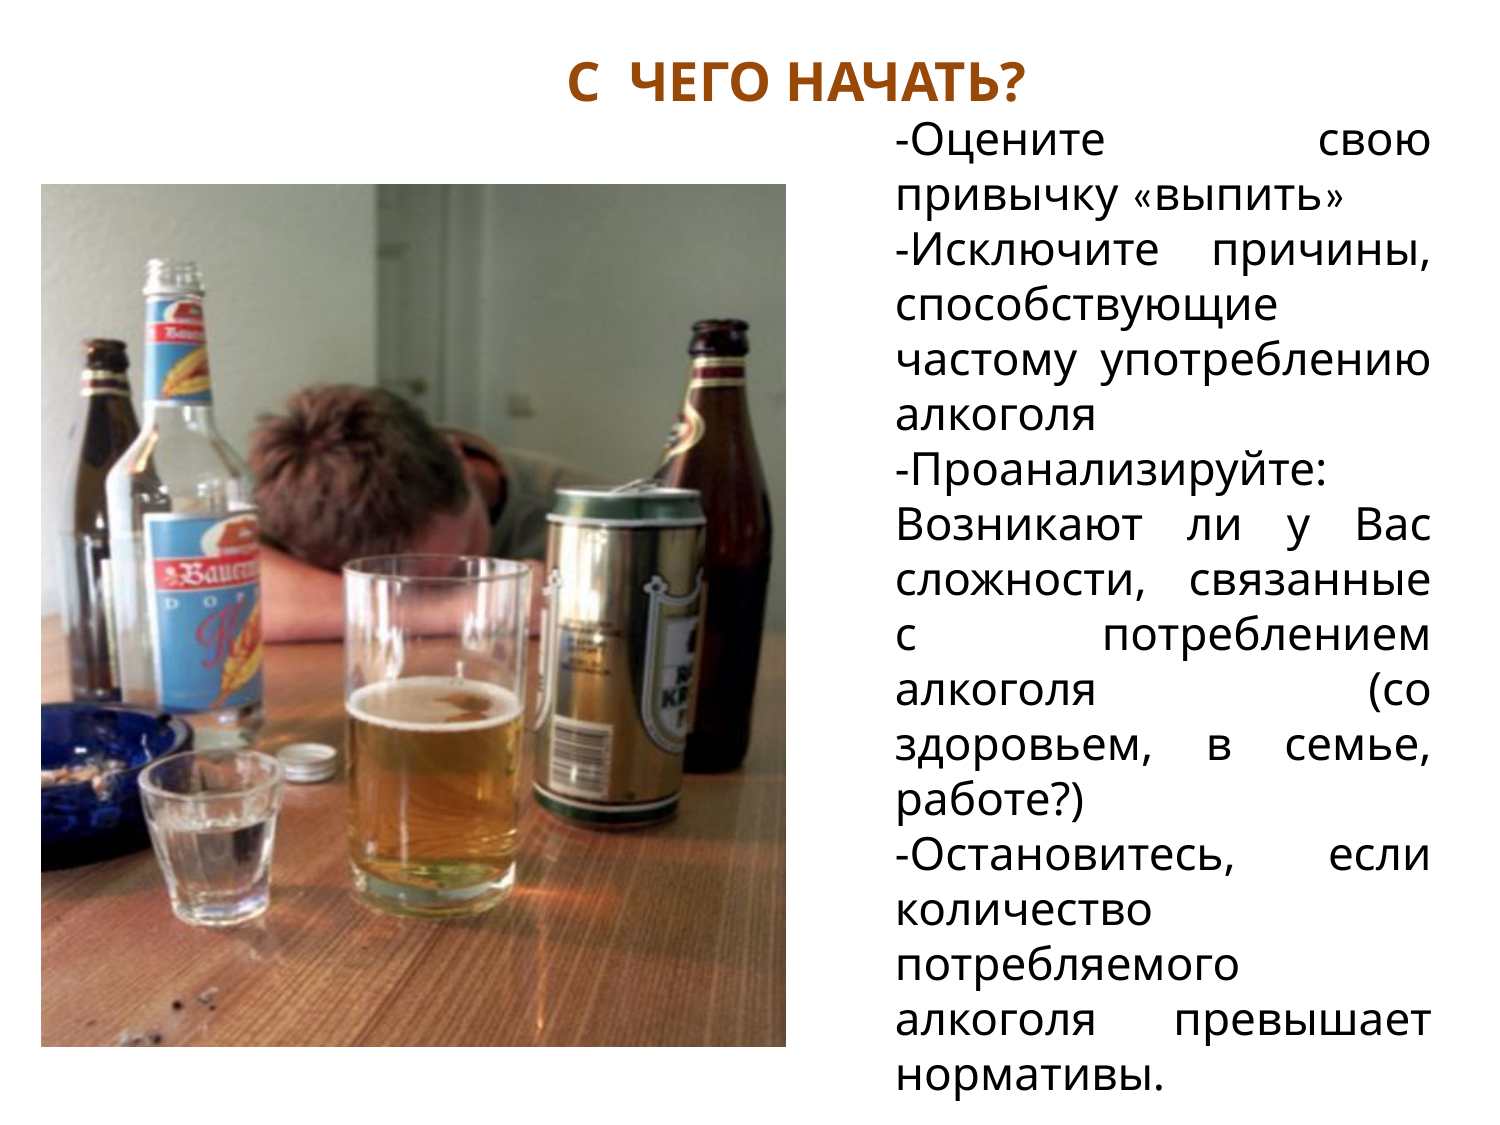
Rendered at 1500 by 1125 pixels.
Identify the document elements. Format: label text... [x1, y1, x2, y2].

text_box С ЧЕГО НАЧАТЬ? [253, 40, 1341, 121]
picture [41, 184, 786, 1047]
text_box -Оцените свою привычку «выпить» -Исключите причины, способствующие частому употреблению алкоголя -Проанализируйте: Возникают ли у Вас сложности, связанные с потреблением алкоголя (со здоровьем, в семье, работе?) -Остановитесь, если количество потребляемого алкоголя превышает нормативы. [879, 102, 1447, 1107]
